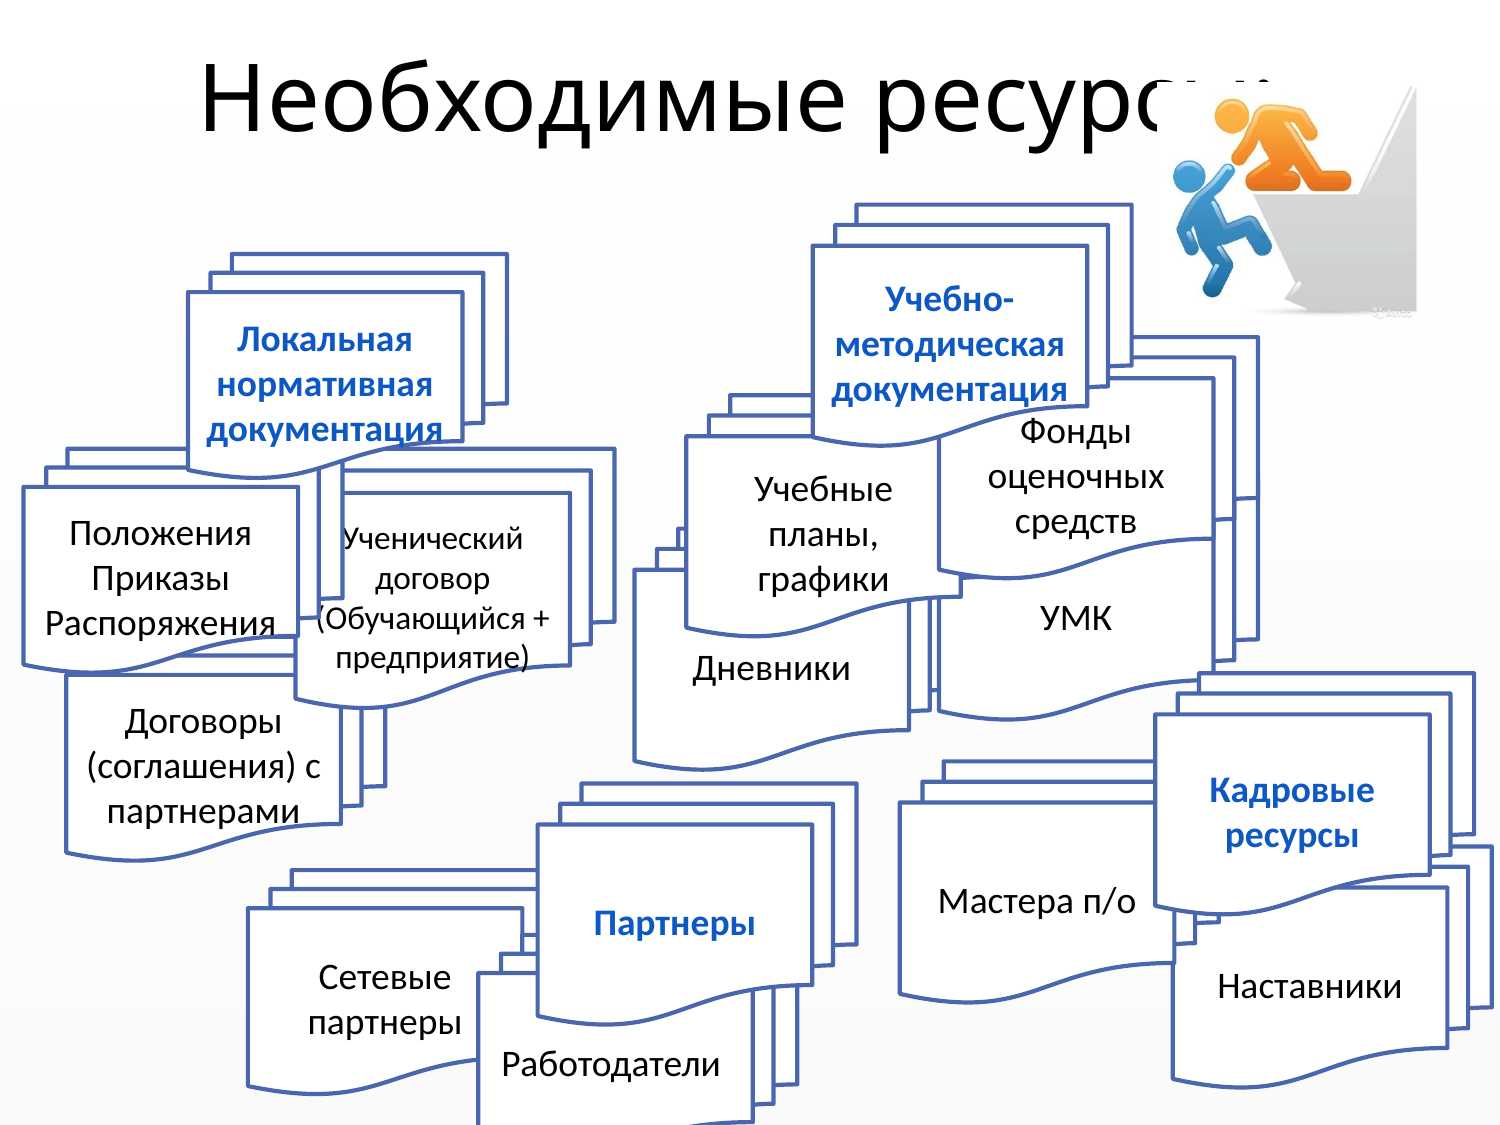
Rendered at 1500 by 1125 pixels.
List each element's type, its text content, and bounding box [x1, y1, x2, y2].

text_box Фонды оценочных средств [936, 335, 1261, 581]
text_box Наставники [1170, 844, 1494, 1090]
text_box Положения Приказы Распоряжения [21, 446, 345, 675]
text_box Сетевые партнеры [245, 868, 535, 1097]
text_box Учебные планы, графики [684, 393, 982, 639]
text_box Локальная нормативная документация [185, 251, 510, 481]
picture [1156, 82, 1421, 327]
text_box Партнеры [535, 781, 859, 1027]
text_box Работодатели [476, 932, 800, 1125]
text_box Дневники [632, 526, 936, 772]
text_box УМК [936, 499, 1261, 722]
text_box Договоры (соглашения) с партнерами [64, 639, 388, 863]
text_box Кадровые ресурсы [1153, 671, 1477, 917]
text_box Ученический договор (Обучающийся + предприятие) [293, 446, 617, 711]
text_box Мастера п/о [897, 759, 1221, 1005]
text_box Учебно-методическая документация [810, 202, 1134, 448]
title Необходимые ресурсы: [183, 42, 1420, 160]
